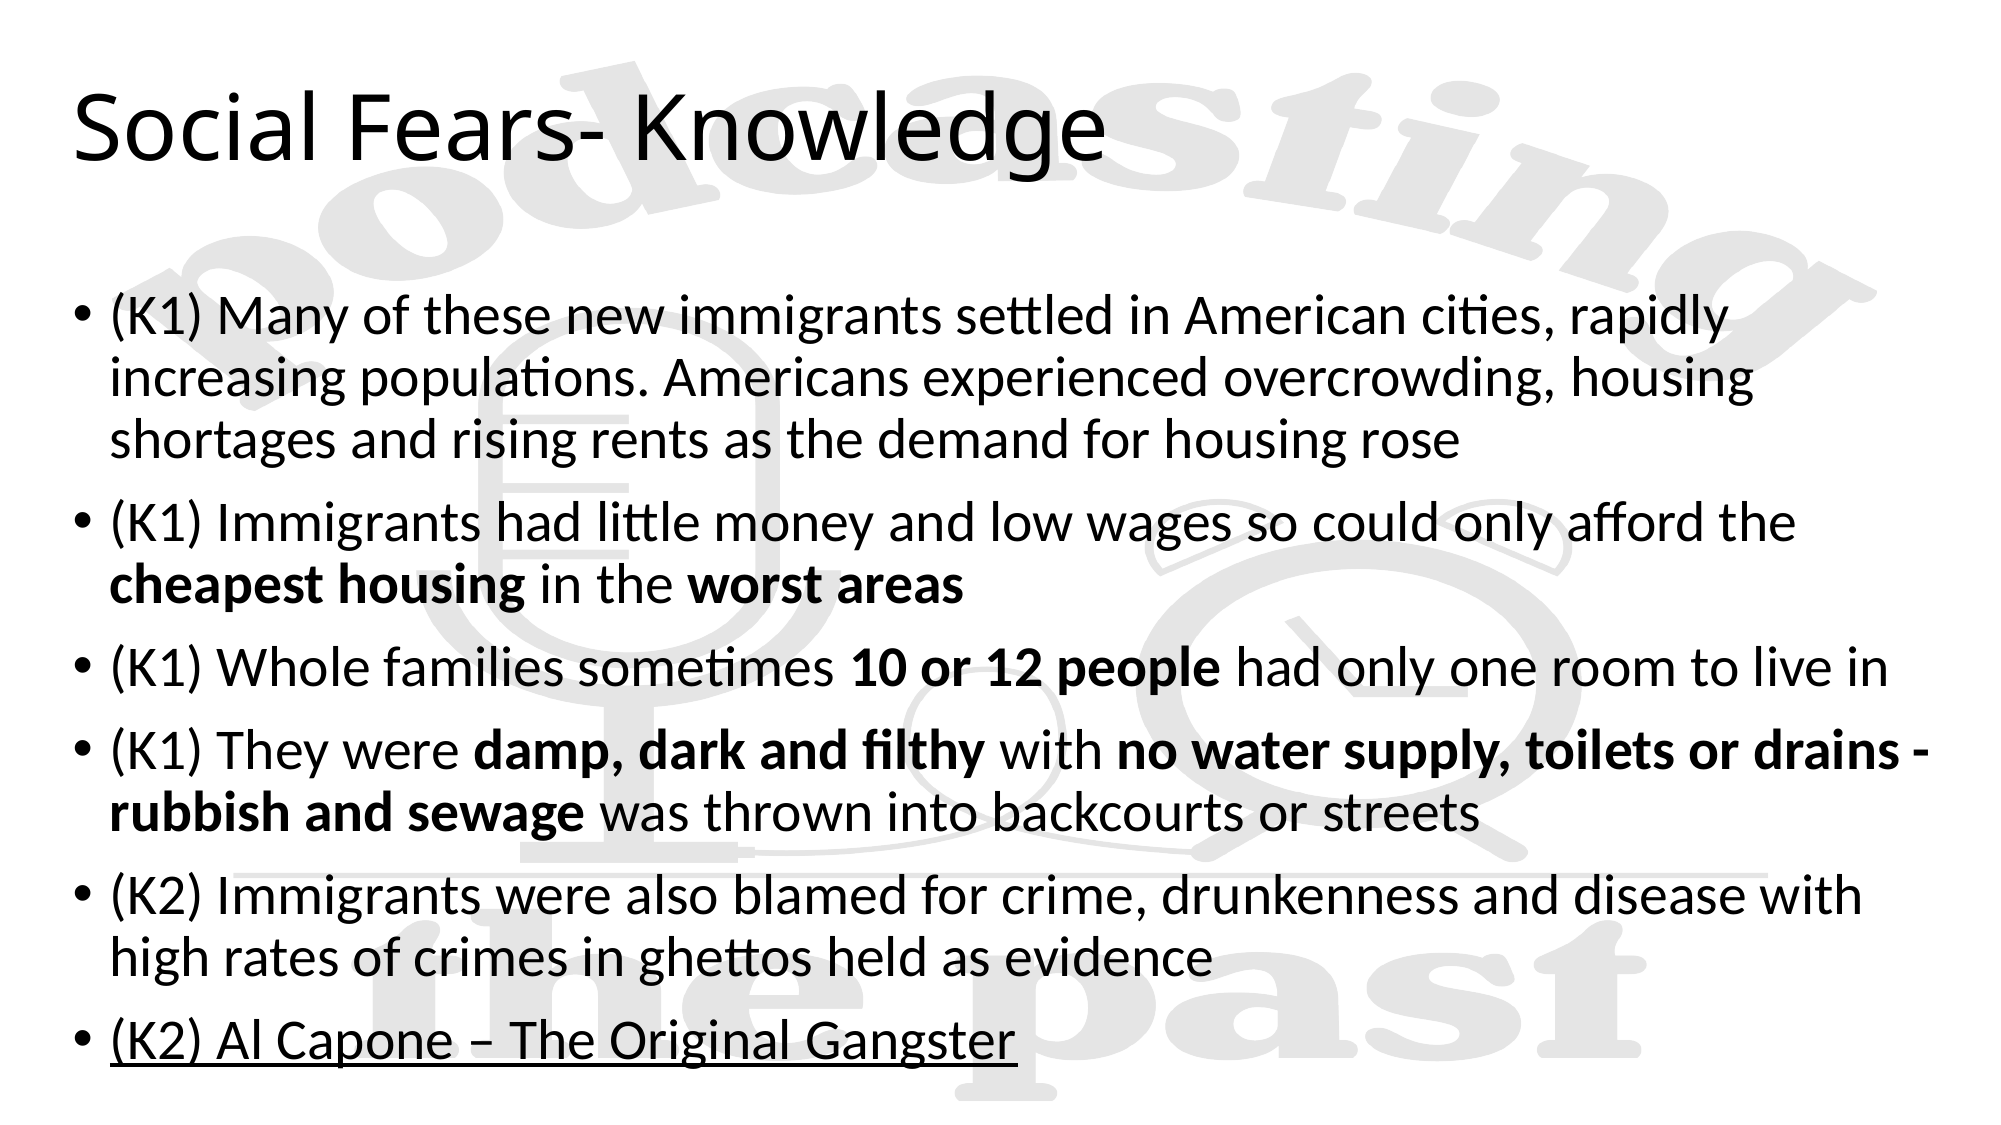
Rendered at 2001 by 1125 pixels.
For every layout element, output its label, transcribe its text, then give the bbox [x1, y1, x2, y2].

list (K1) Many of these new immigrants settled in American cities, rapidly increasing populations. Americans experienced overcrowding, housing shortages and rising rents as the demand for housing rose (K1) Immigrants had little money and low wages so could only afford the cheapest housing in the worst areas (K1) Whole families sometimes 10 or 12 people had only one room to live in (K1) They were damp, dark and filthy with no water supply, toilets or drains - rubbish and sewage was thrown into backcourts or streets (K2) Immigrants were also blamed for crime, drunkenness and disease with high rates of crimes in ghettos held as evidence (K2) Al Capone – The Original Gangster [57, 277, 1968, 1088]
title Social Fears- Knowledge [57, 22, 1783, 240]
